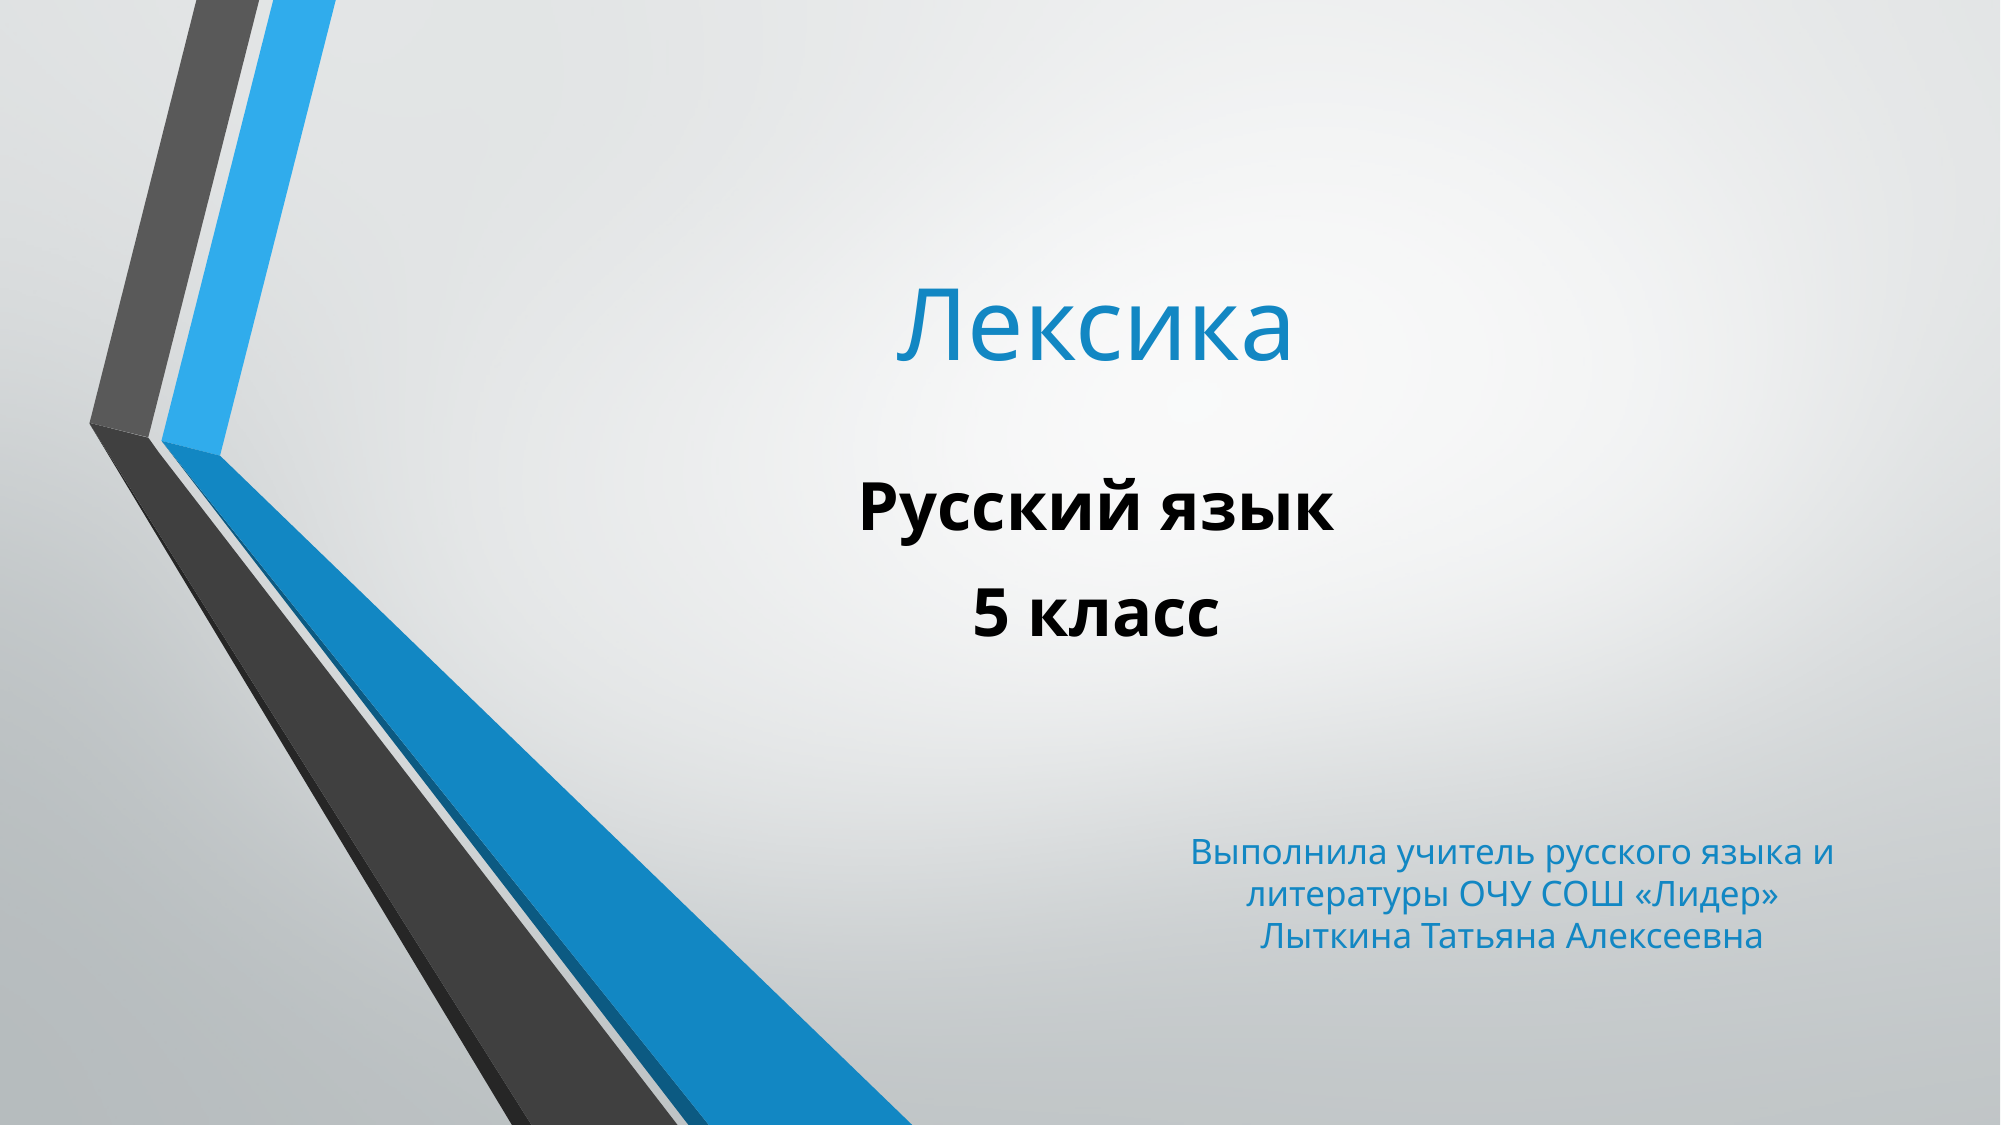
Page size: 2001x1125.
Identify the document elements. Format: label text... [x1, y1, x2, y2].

subtitle Русский язык 5 класс [727, 456, 1466, 684]
text_box Выполнила учитель русского языка и литературы ОЧУ СОШ «Лидер» Лыткина Татьяна Алексеевна [1096, 817, 1929, 964]
title Лексика [680, 241, 1513, 388]
